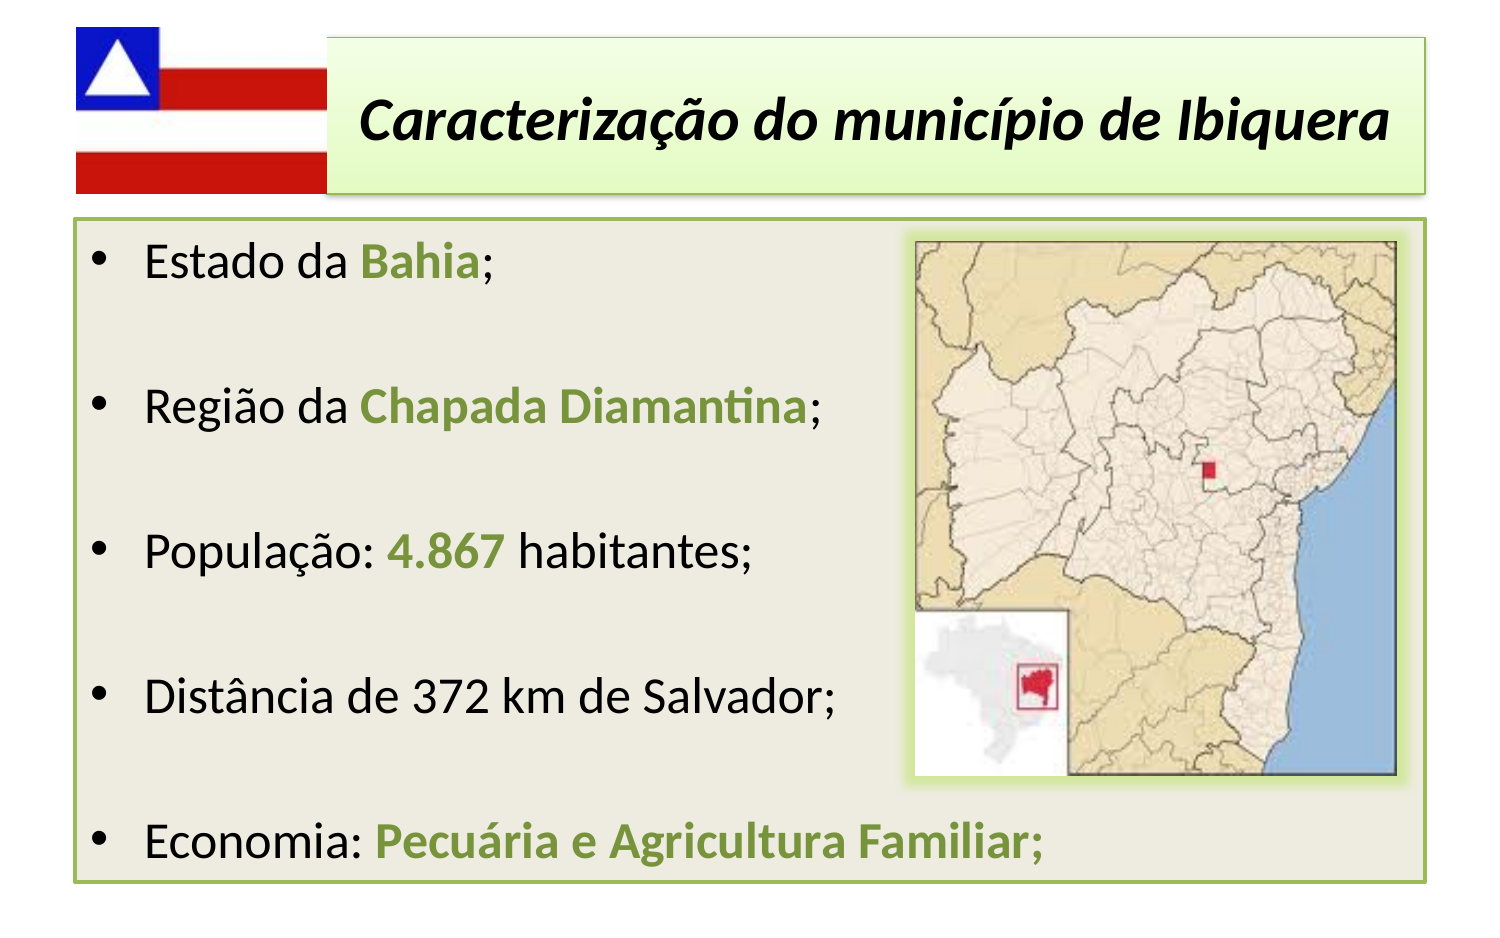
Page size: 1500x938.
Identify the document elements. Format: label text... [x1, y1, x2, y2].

list Estado da Bahia; Região da Chapada Diamantina; População: 4.867 habitantes; Distância de 372 km de Salvador; Economia: Pecuária e Agricultura Familiar; [73, 217, 1427, 884]
title Caracterização do município de Ibiquera [331, 37, 1426, 195]
picture [76, 27, 327, 194]
picture [915, 241, 1398, 777]
